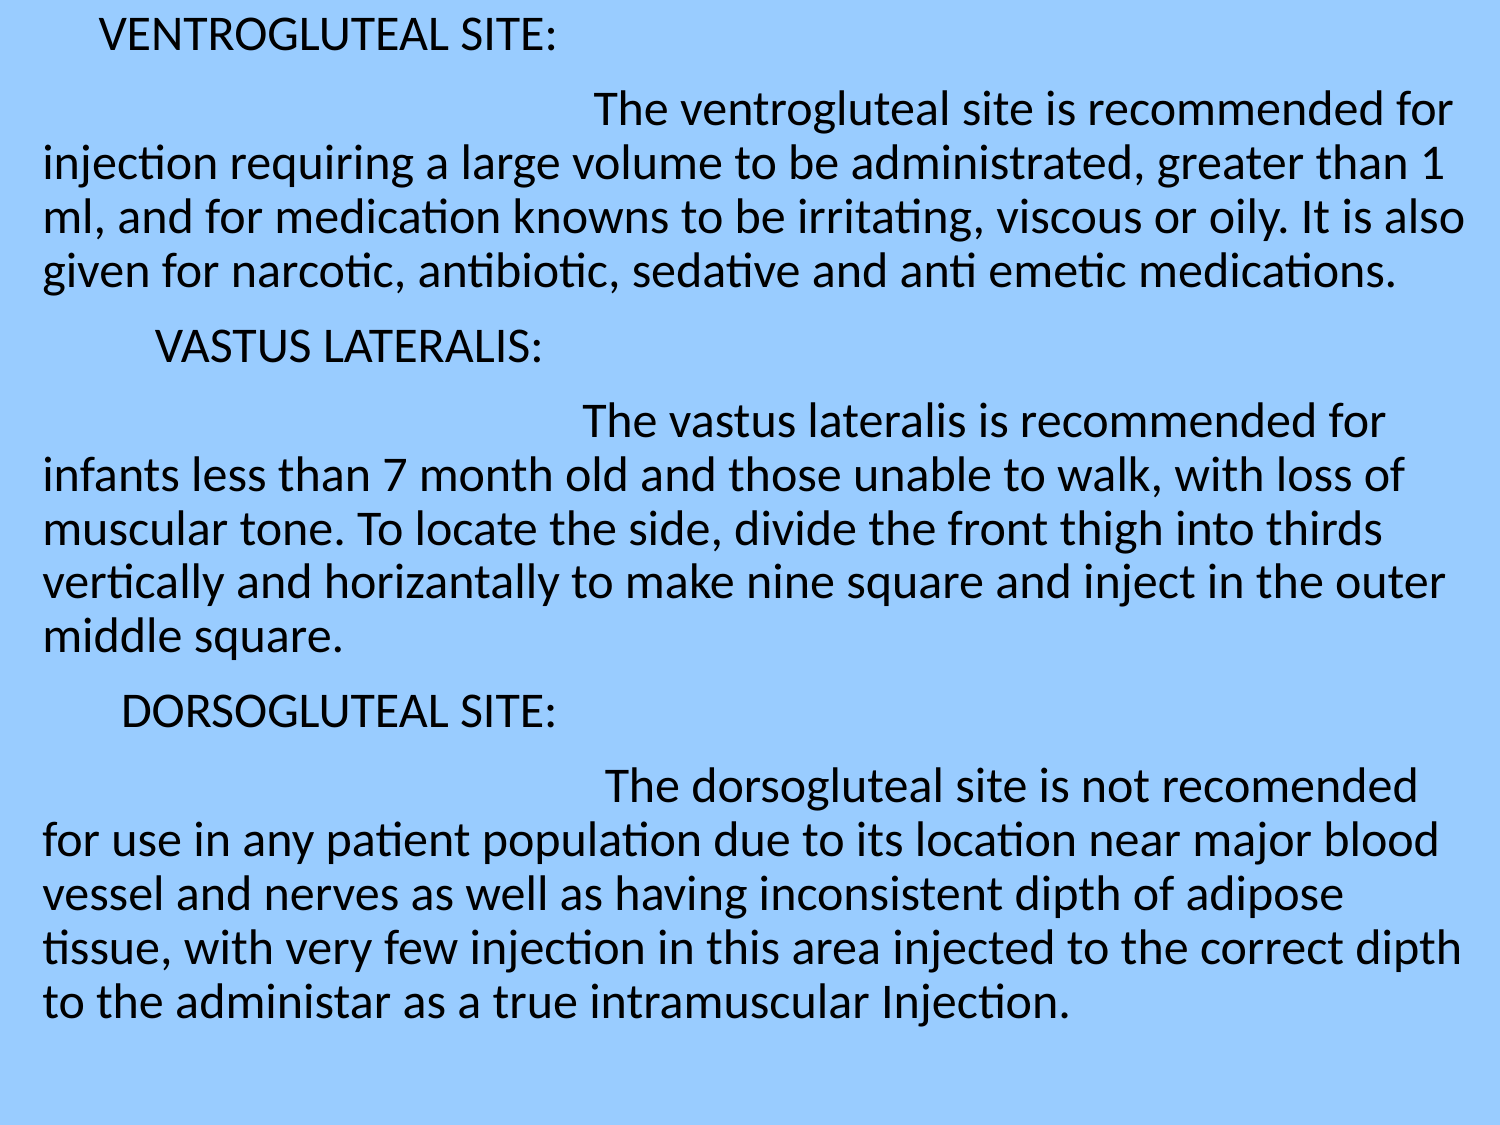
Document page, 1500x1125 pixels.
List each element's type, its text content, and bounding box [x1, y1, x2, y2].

list VENTROGLUTEAL SITE: The ventrogluteal site is recommended for injection requiring a large volume to be administrated, greater than 1 ml, and for medication knowns to be irritating, viscous or oily. It is also given for narcotic, antibiotic, sedative and anti emetic medications. VASTUS LATERALIS: The vastus lateralis is recommended for infants less than 7 month old and those unable to walk, with loss of muscular tone. To locate the side, divide the front thigh into thirds vertically and horizantally to make nine square and inject in the outer middle square. DORSOGLUTEAL SITE: The dorsogluteal site is not recomended for use in any patient population due to its location near major blood vessel and nerves as well as having inconsistent dipth of adipose tissue, with very few injection in this area injected to the correct dipth to the administar as a true intramuscular Injection. [27, 0, 1500, 1110]
